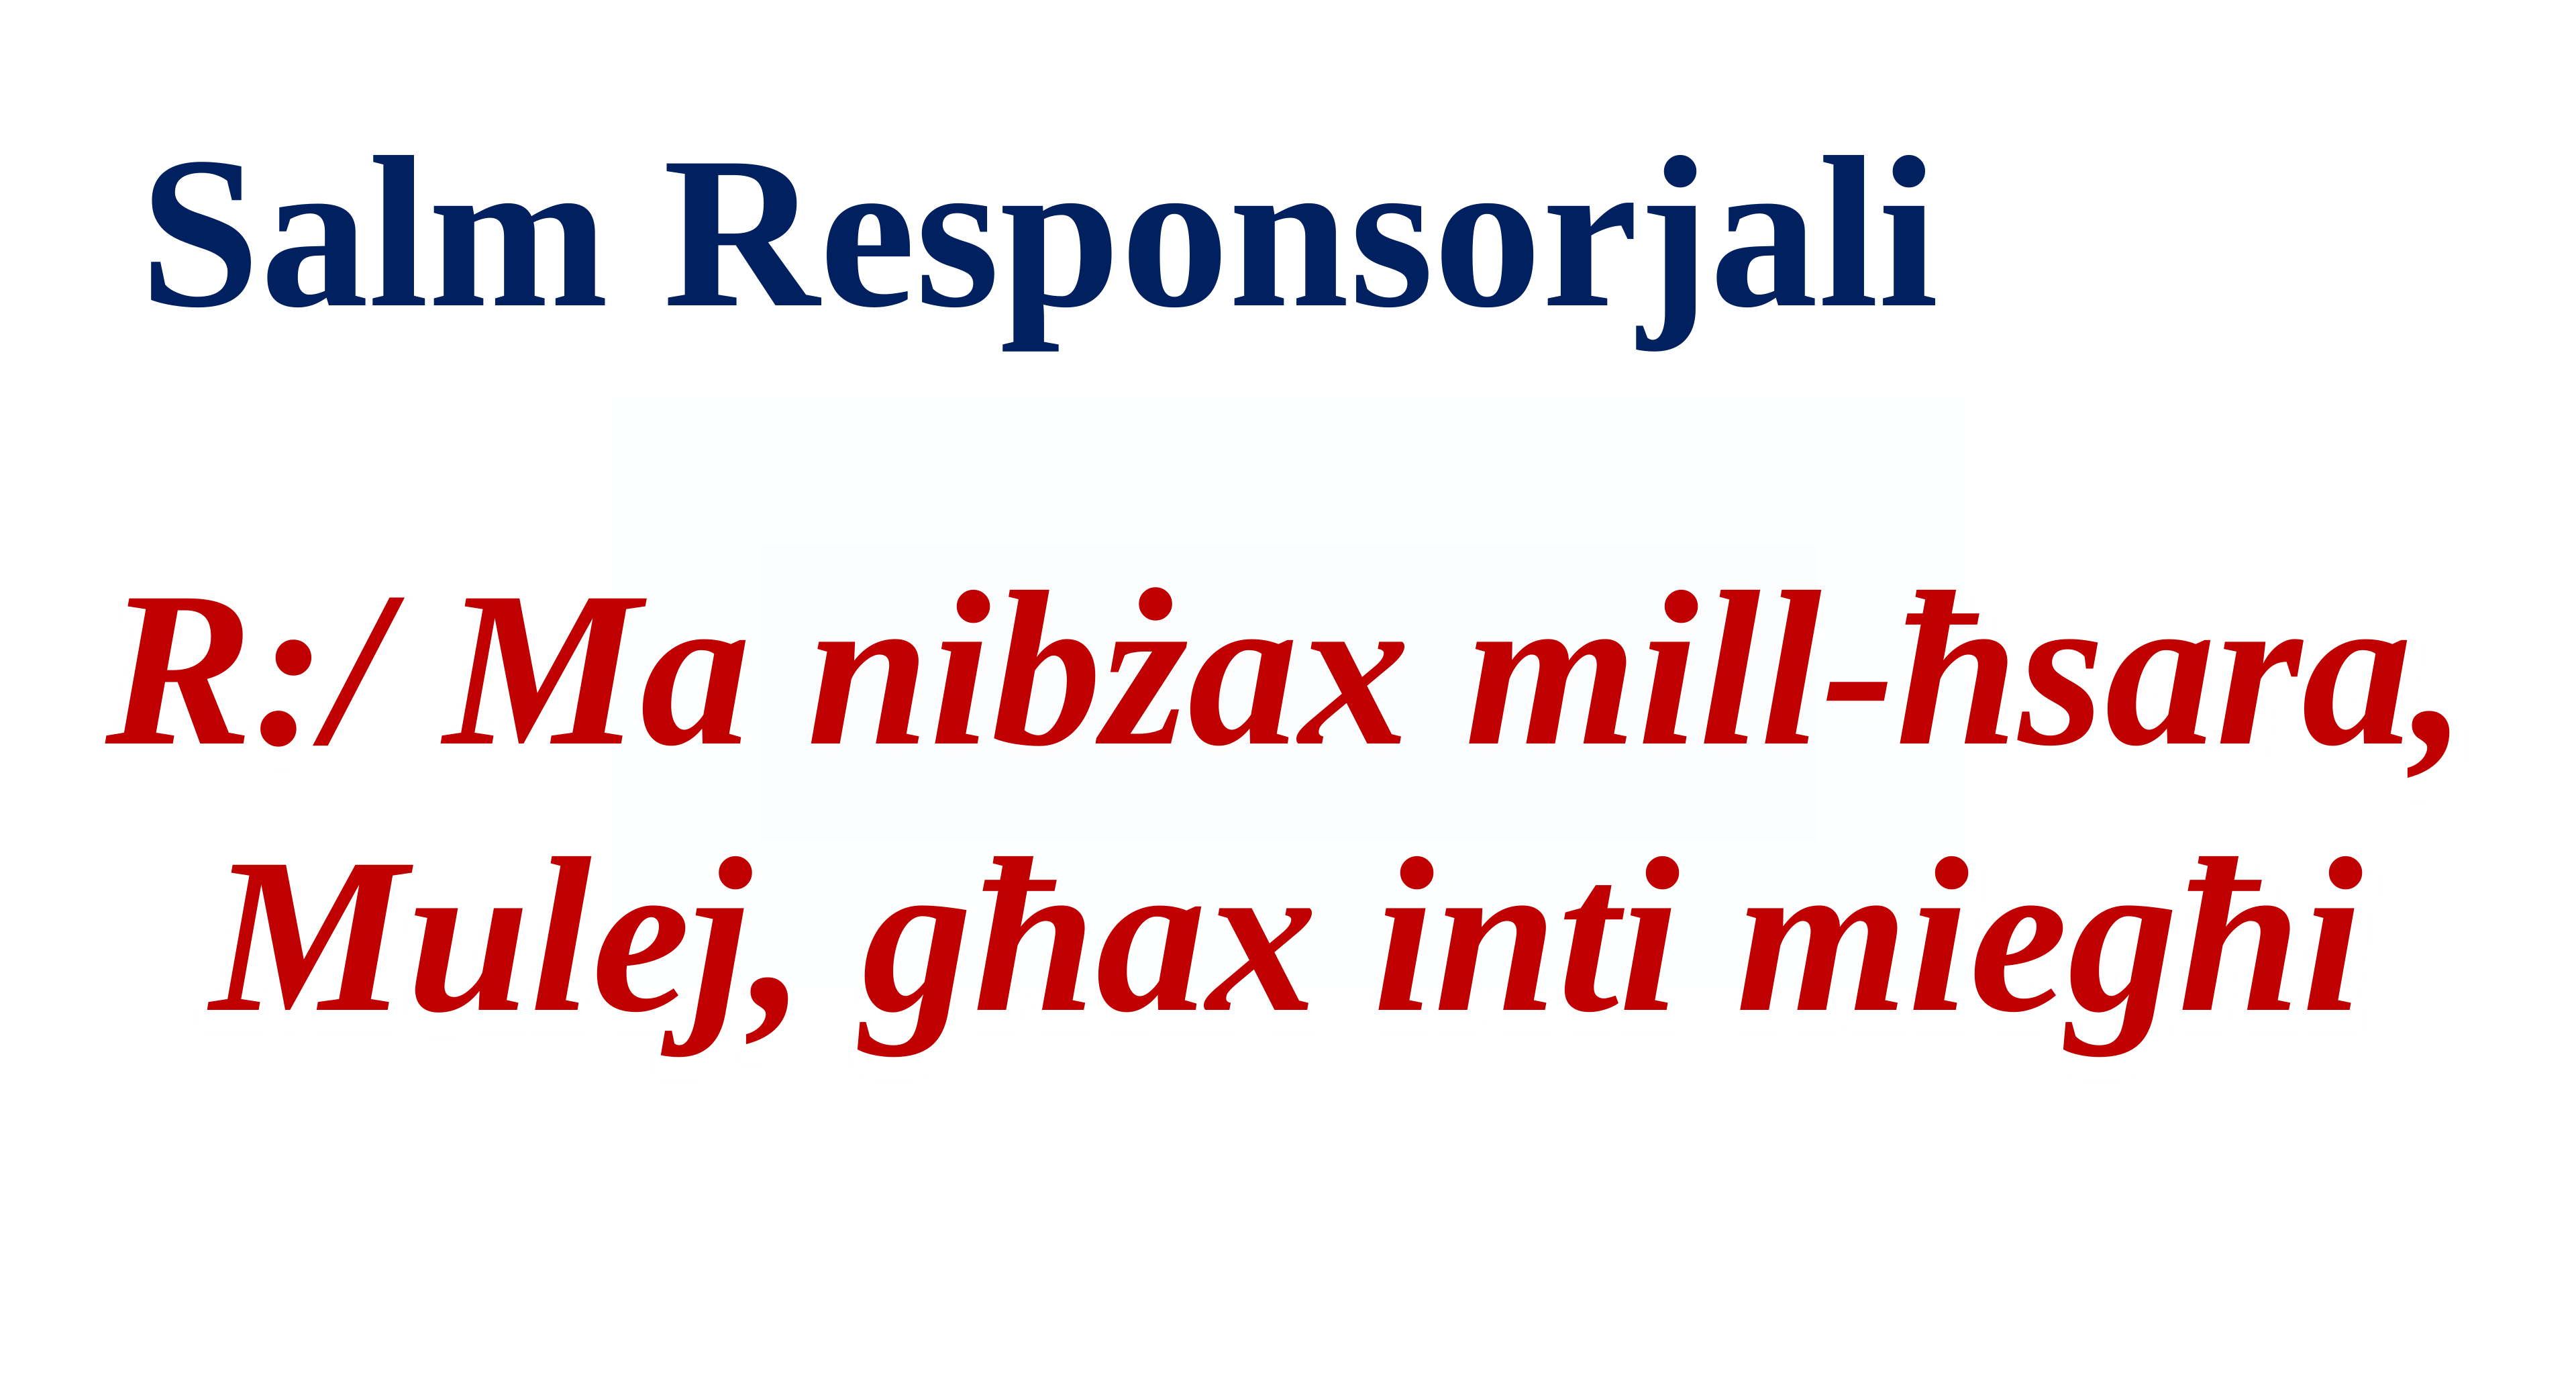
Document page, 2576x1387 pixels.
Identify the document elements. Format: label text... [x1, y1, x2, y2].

text_box Salm Responsorjali [117, 78, 2226, 360]
text_box R:/ Ma nibżax mill-ħsara, Mulej, għax inti miegħi [71, 511, 2505, 1066]
